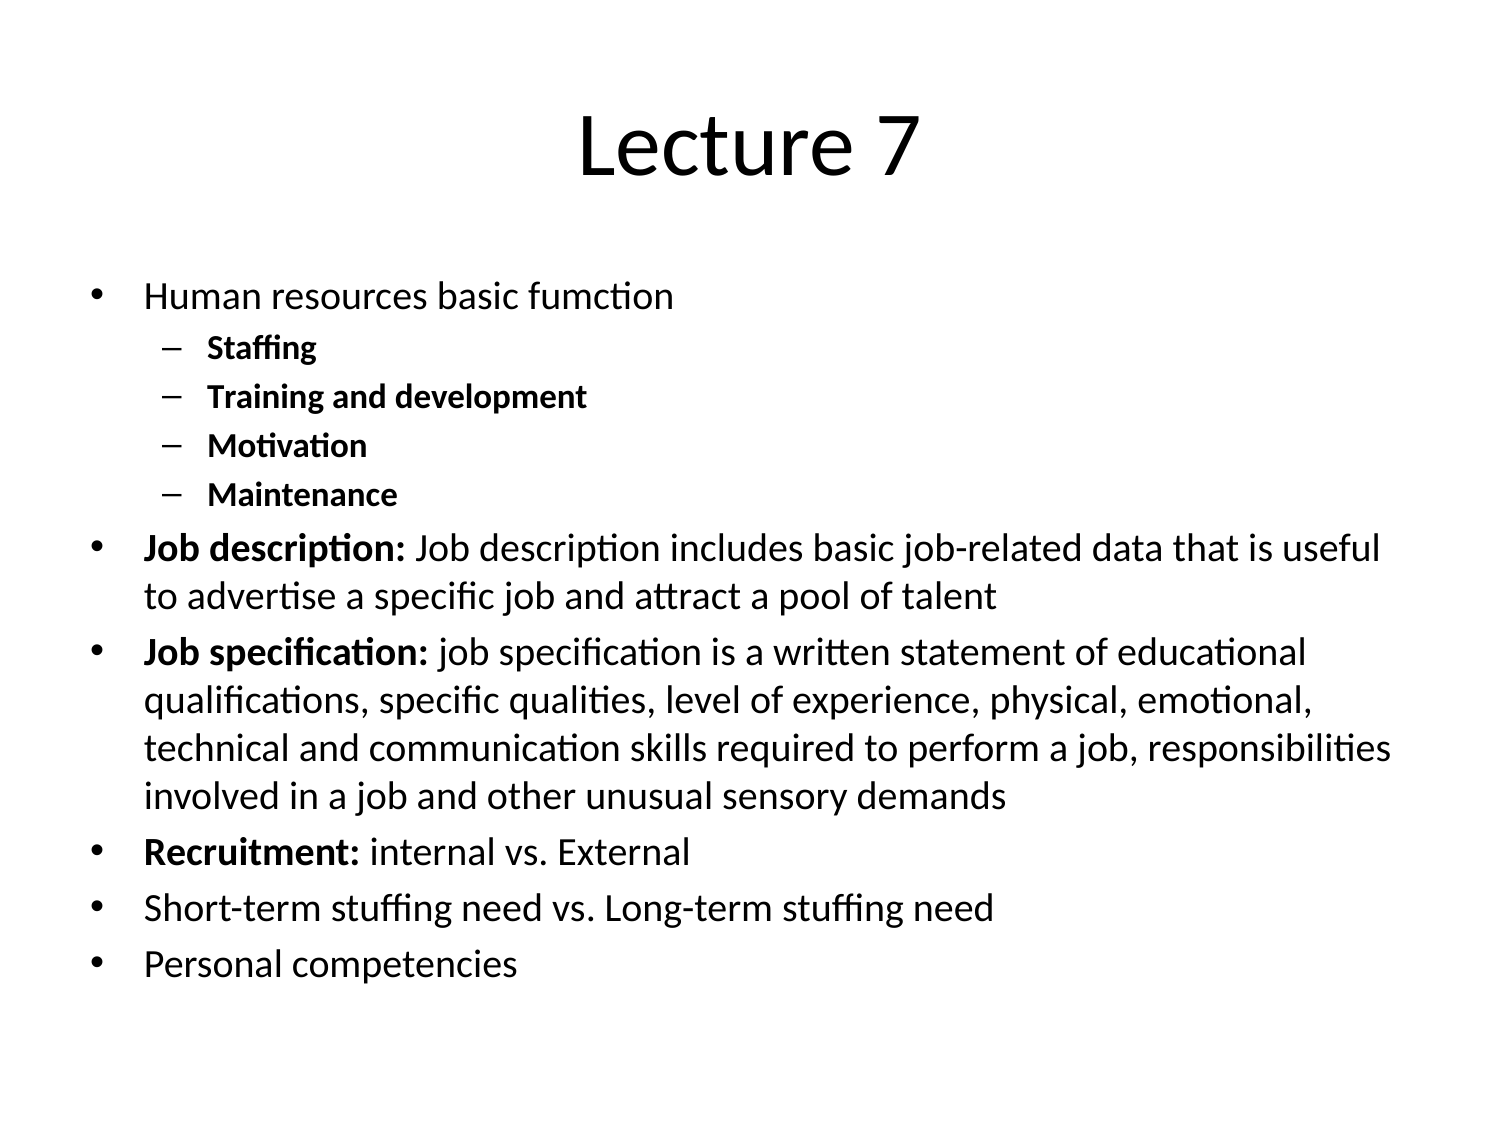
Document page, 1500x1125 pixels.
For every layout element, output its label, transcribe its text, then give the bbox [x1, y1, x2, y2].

title Lecture 7 [75, 45, 1425, 233]
list Human resources basic fumction Staffing Training and development Motivation Maintenance Job description: Job description includes basic job-related data that is useful to advertise a specific job and attract a pool of talent Job specification: job specification is a written statement of educational qualifications, specific qualities, level of experience, physical, emotional, technical and communication skills required to perform a job, responsibilities involved in a job and other unusual sensory demands Recruitment: internal vs. External Short-term stuffing need vs. Long-term stuffing need Personal competencies [75, 262, 1425, 1005]
